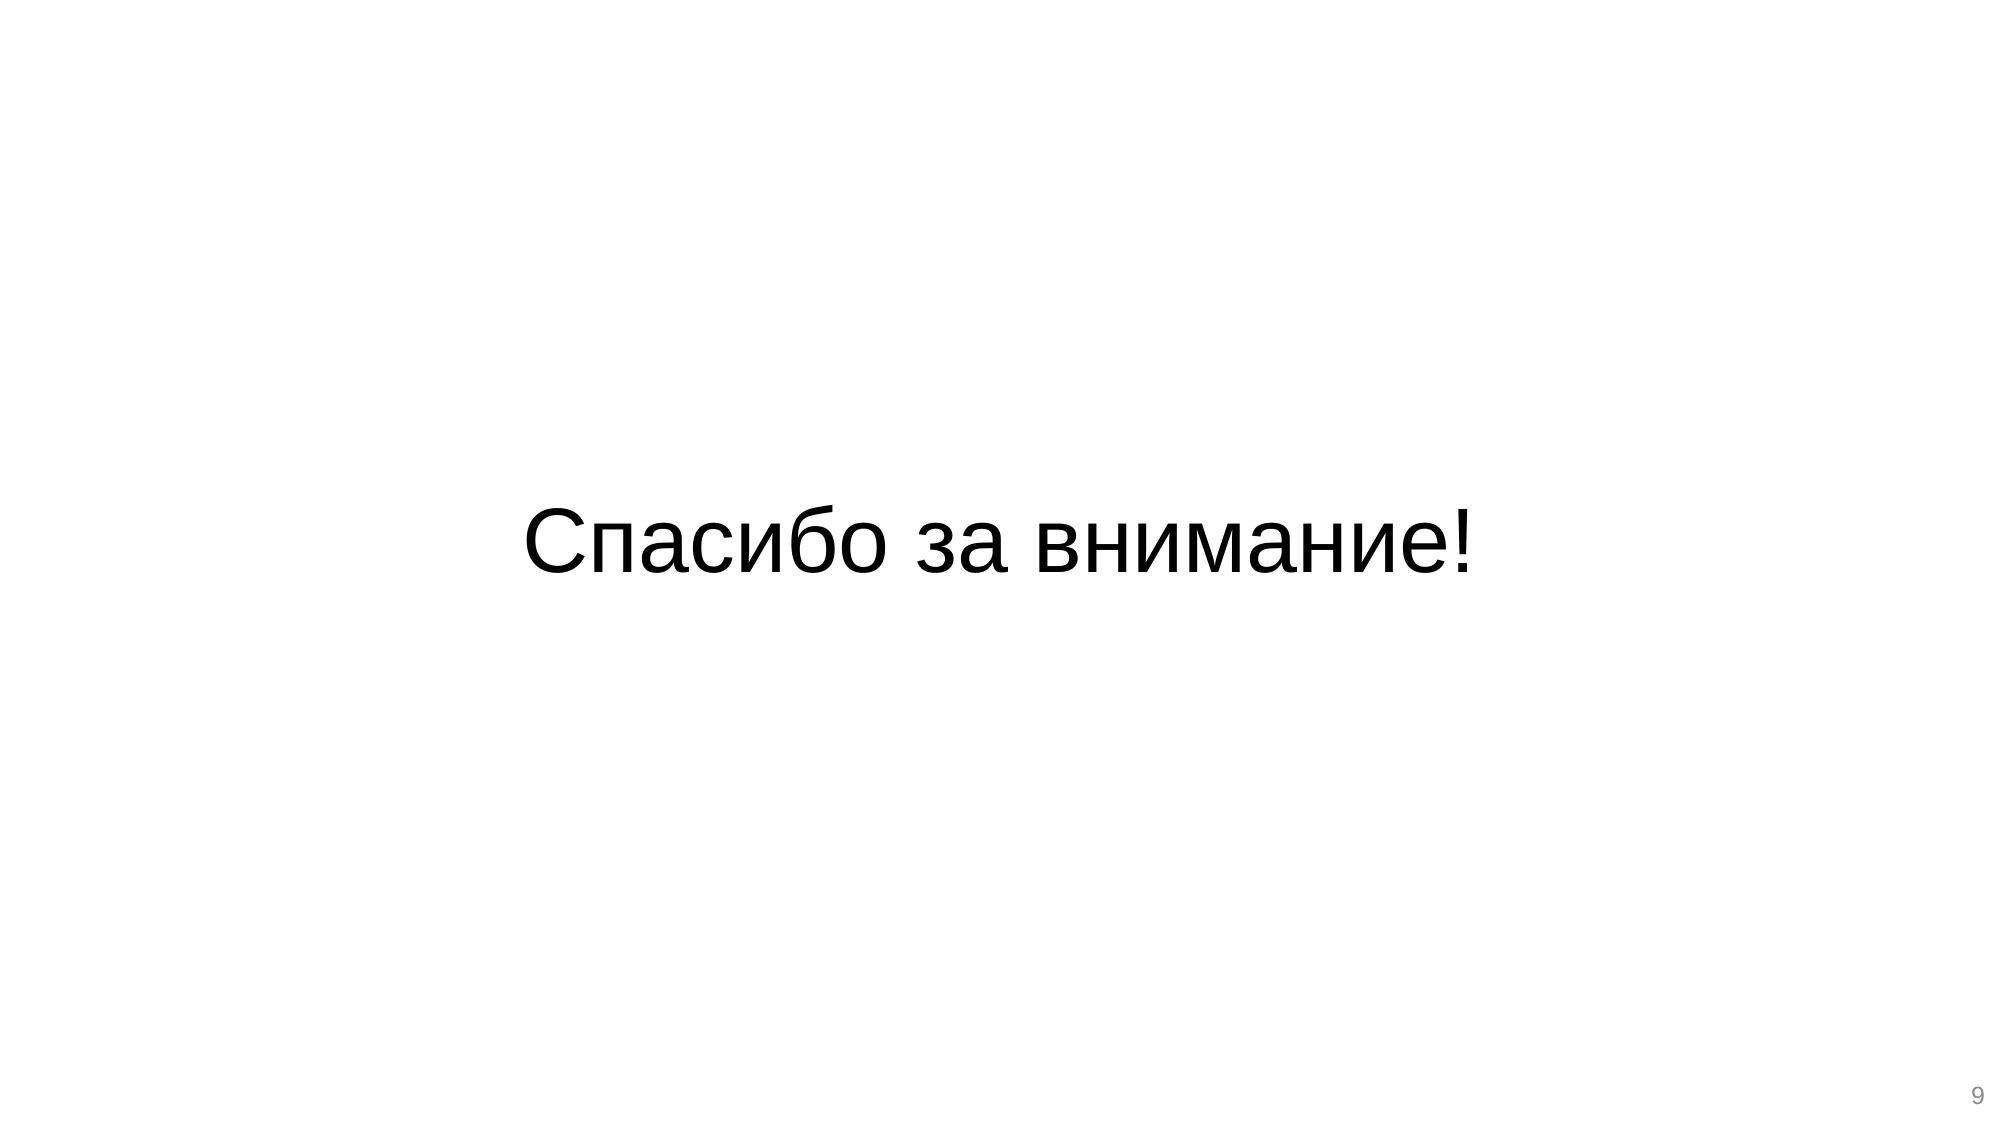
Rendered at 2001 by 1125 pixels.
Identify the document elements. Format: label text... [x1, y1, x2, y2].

slide_number 9 [1550, 1065, 2000, 1125]
title Спасибо за внимание! [137, 434, 1863, 652]
